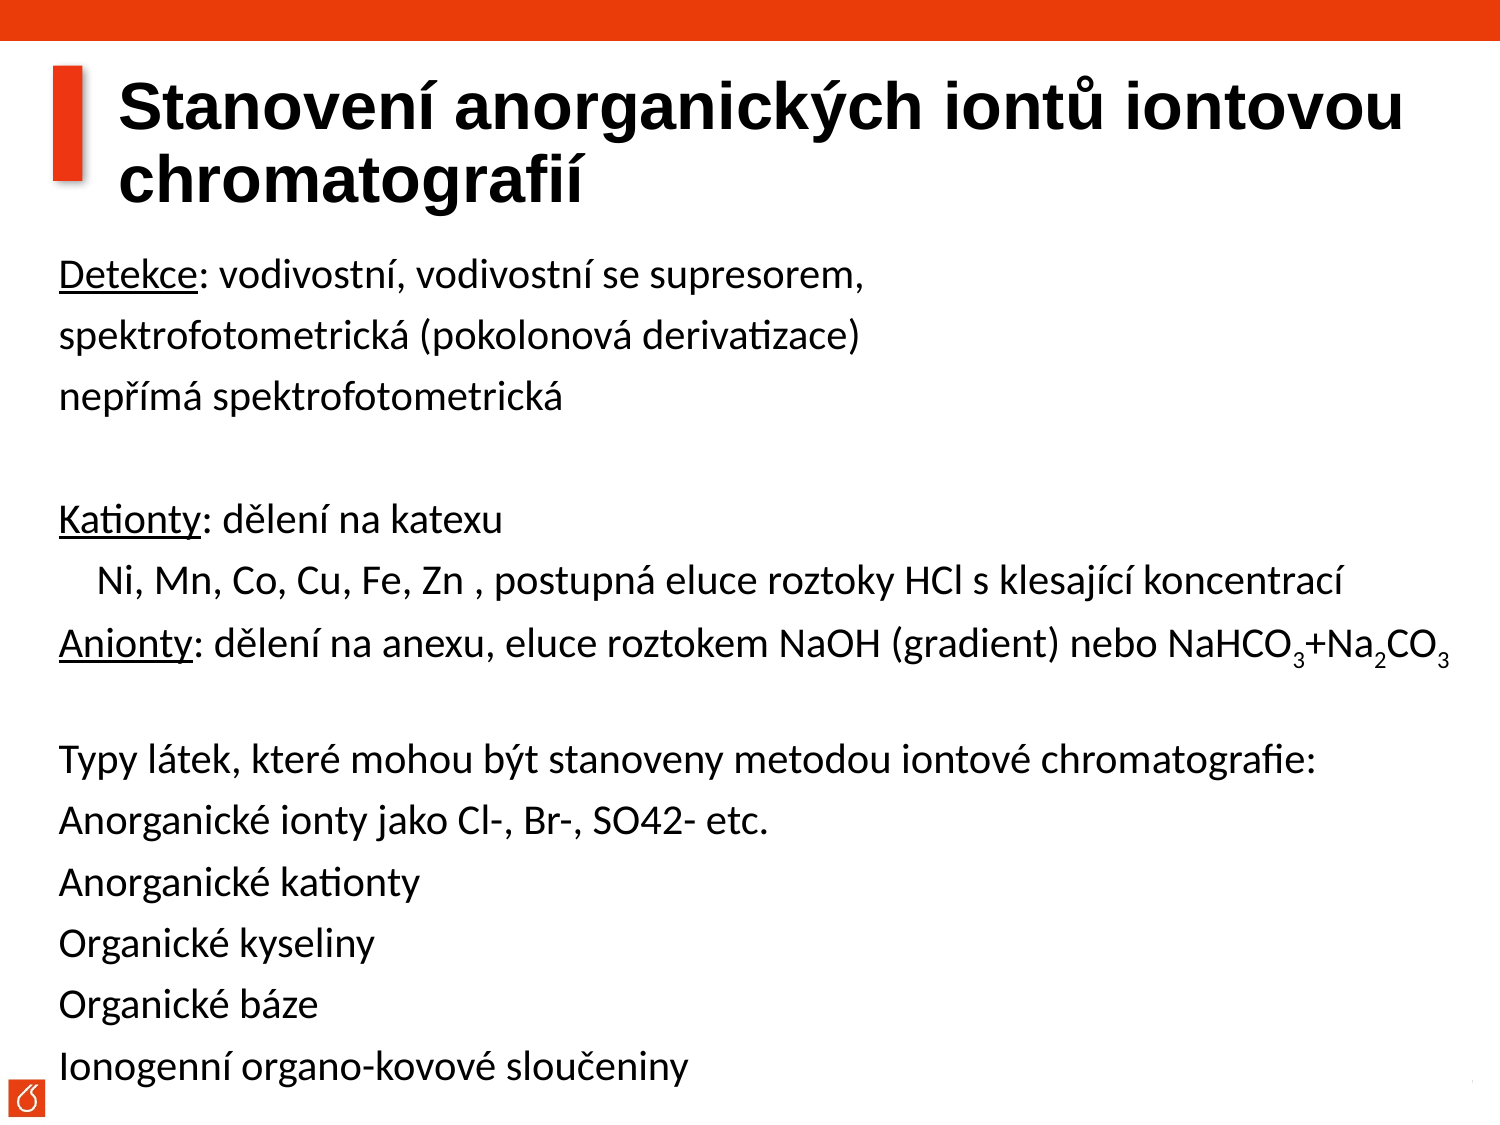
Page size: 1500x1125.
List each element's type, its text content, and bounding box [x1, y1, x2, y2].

list Detekce: vodivostní, vodivostní se supresorem, spektrofotometrická (pokolonová derivatizace) nepřímá spektrofotometrická Kationty: dělení na katexu Ni, Mn, Co, Cu, Fe, Zn , postupná eluce roztoky HCl s klesající koncentrací Anionty: dělení na anexu, eluce roztokem NaOH (gradient) nebo NaHCO3+Na2CO3 Typy látek, které mohou být stanoveny metodou iontové chromatografie: Anorganické ionty jako Cl-, Br-, SO42- etc. Anorganické kationty Organické kyseliny Organické báze Ionogenní organo-kovové sloučeniny [45, 228, 1473, 1125]
title Stanovení anorganických iontů iontovou chromatografií [104, 65, 1455, 228]
picture [0, 1071, 45, 1125]
